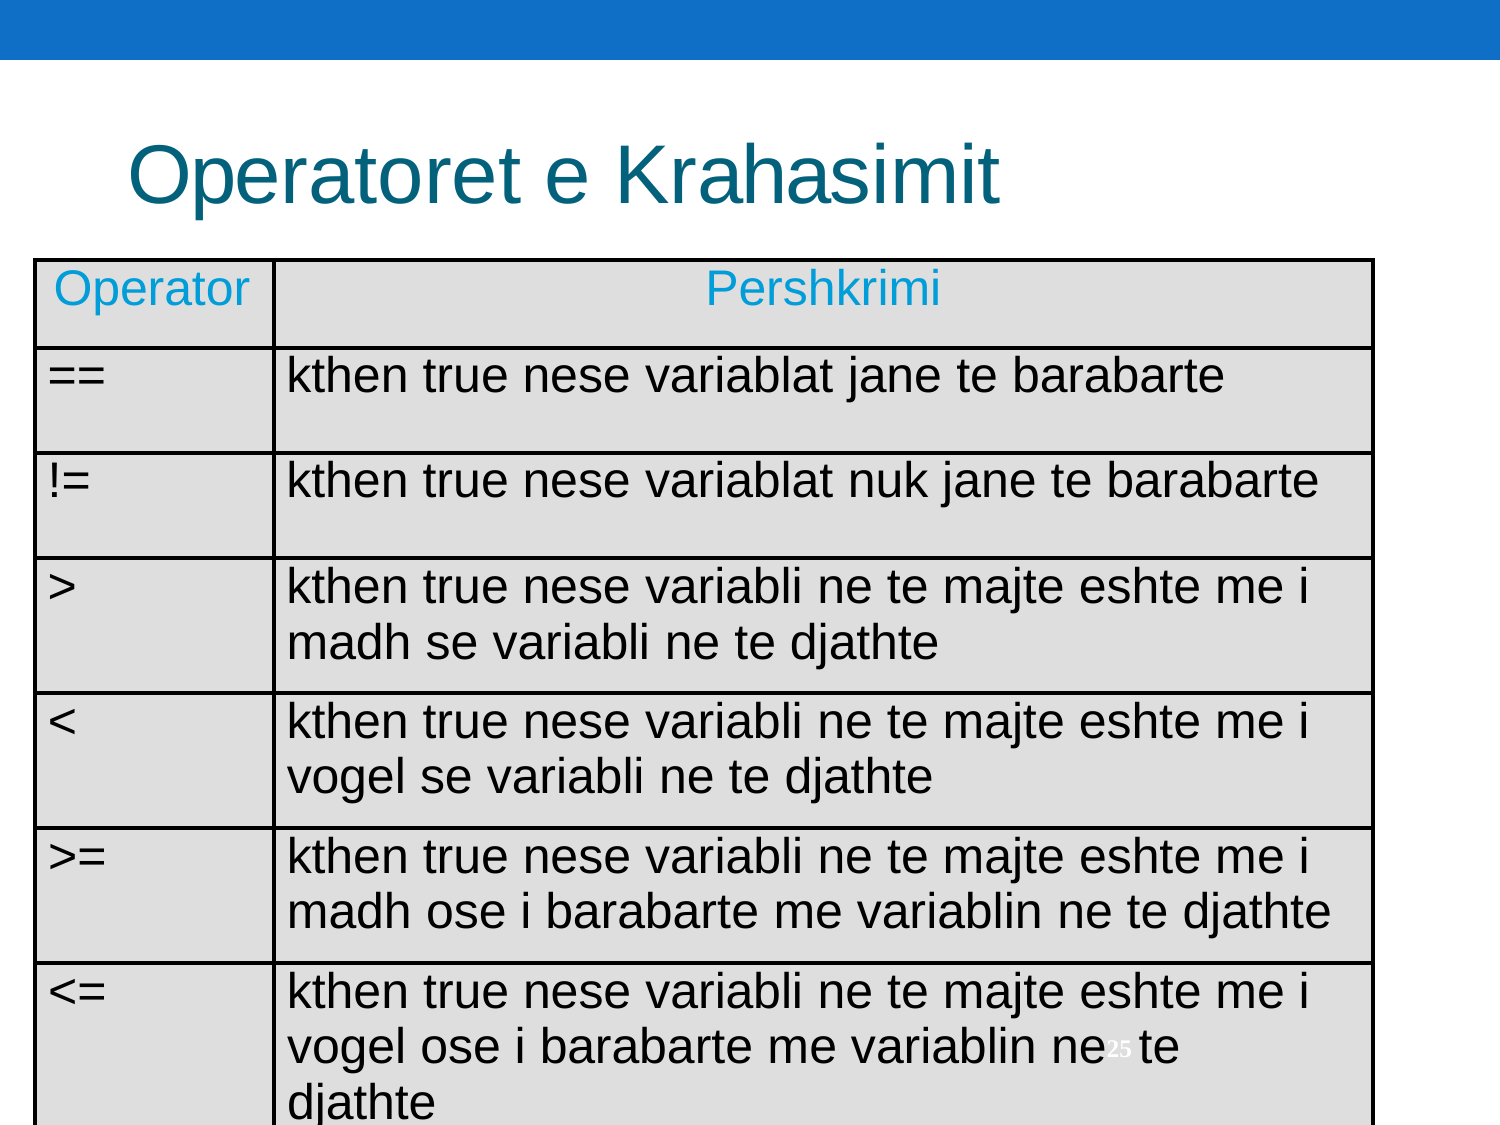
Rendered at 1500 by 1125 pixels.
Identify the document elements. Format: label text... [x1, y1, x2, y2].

table_cell kthen true nese variabli ne te majte eshte me i madh ose i barabarte me variablin ne te djathte [276, 830, 1371, 961]
table_header Operator [37, 262, 272, 346]
table_cell kthen true nese variablat jane te barabarte [276, 350, 1371, 451]
table_cell <= [37, 965, 272, 1125]
table_cell kthen true nese variablat nuk jane te barabarte [276, 455, 1371, 556]
table_header Pershkrimi [276, 262, 1371, 346]
table_cell == [37, 350, 272, 451]
title Operatoret e Krahasimit [87, 91, 1413, 309]
table_cell kthen true nese variabli ne te majte eshte me i vogel ose i barabarte me variablin ne25 te djathte [276, 965, 1371, 1125]
table_cell >= [37, 830, 272, 961]
table_cell > [37, 560, 272, 691]
table_cell kthen true nese variabli ne te majte eshte me i madh se variabli ne te djathte [276, 560, 1371, 691]
table_cell < [37, 695, 272, 826]
table_cell kthen true nese variabli ne te majte eshte me i vogel se variabli ne te djathte [276, 695, 1371, 826]
table_cell != [37, 455, 272, 556]
